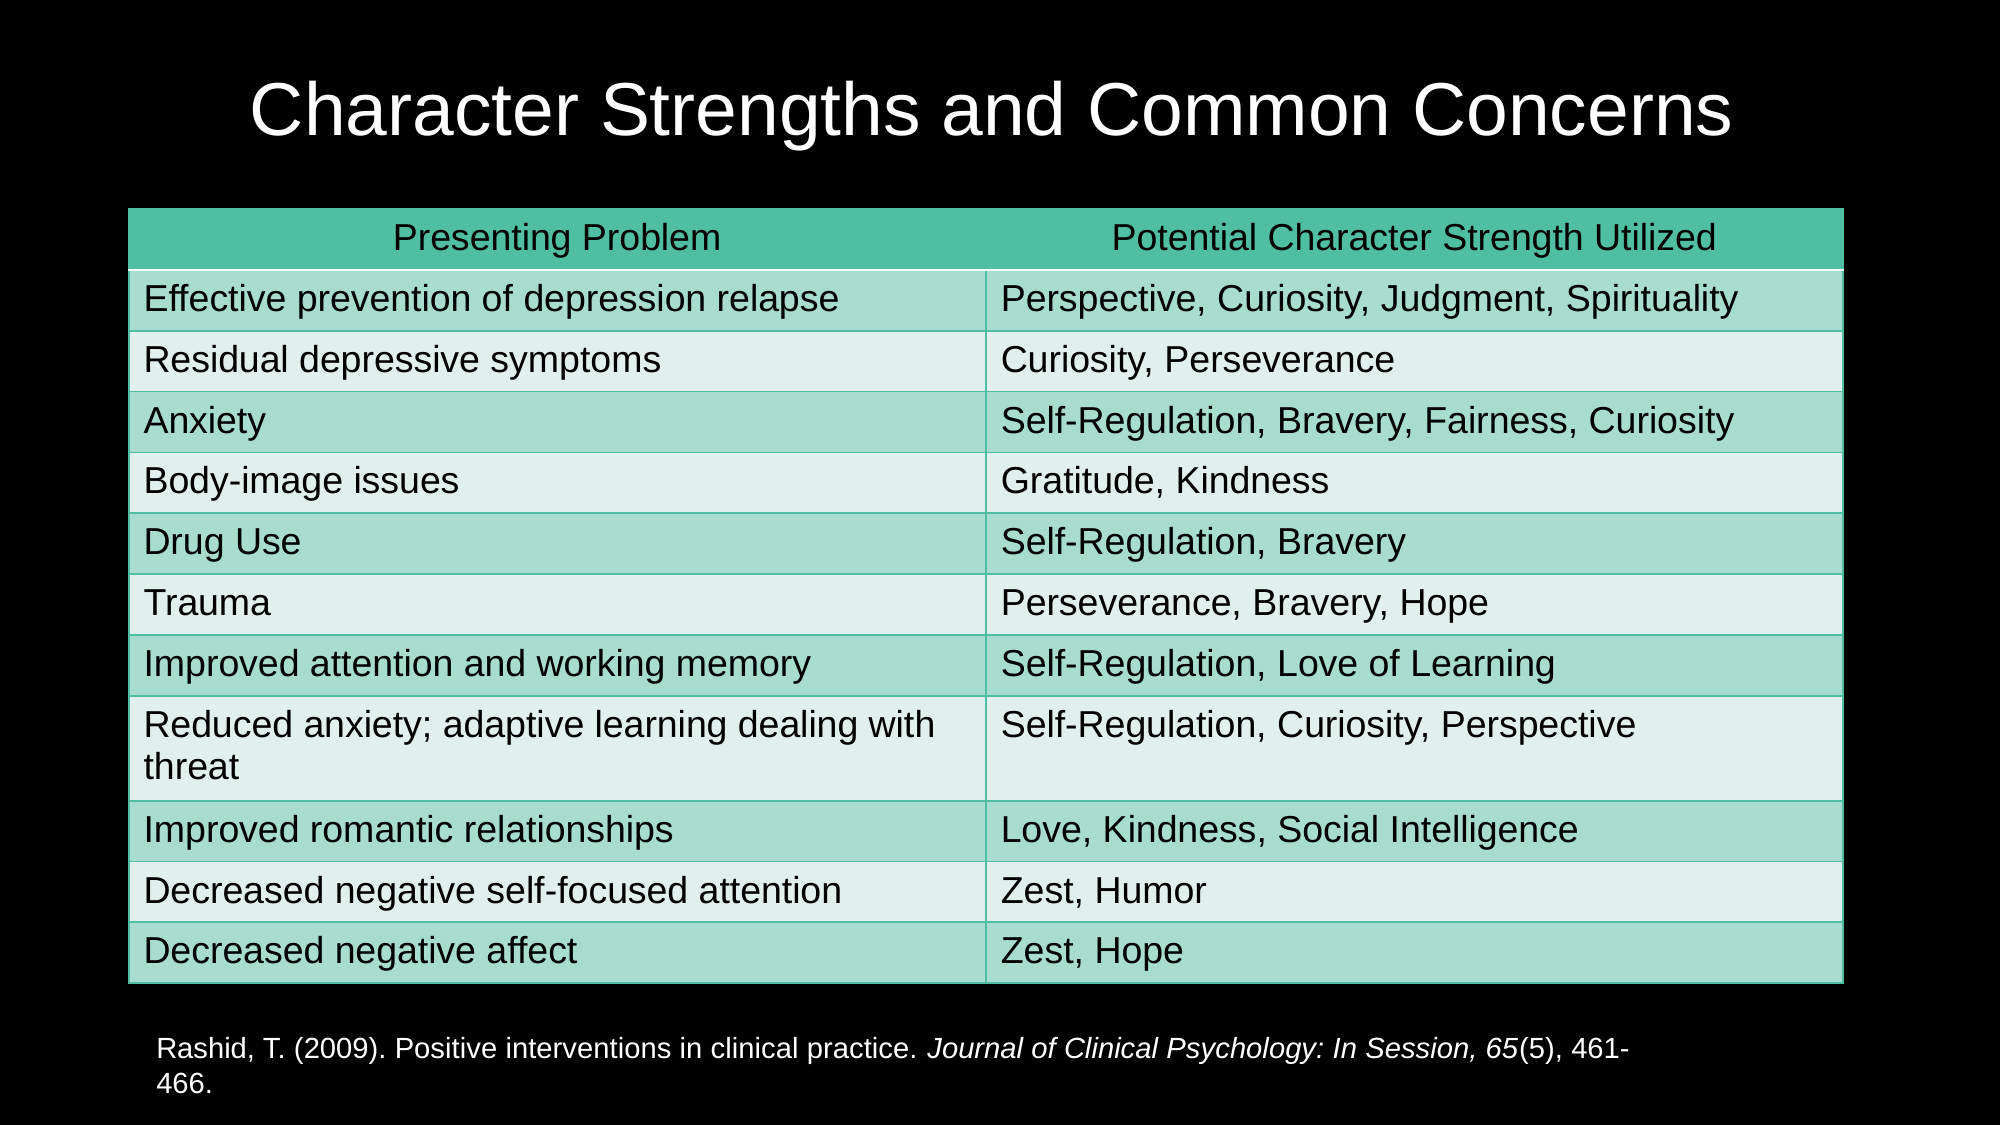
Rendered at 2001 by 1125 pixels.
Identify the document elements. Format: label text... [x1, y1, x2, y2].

table_cell Perseverance, Bravery, Hope [987, 575, 1842, 634]
table_cell Self-Regulation, Curiosity, Perspective [987, 697, 1842, 800]
table_header Potential Character Strength Utilized [987, 210, 1842, 269]
table_cell Zest, Hope [987, 923, 1842, 982]
table_cell Curiosity, Perseverance [987, 332, 1842, 391]
table_cell Residual depressive symptoms [130, 332, 985, 391]
table_cell Anxiety [130, 392, 985, 452]
table_cell Improved attention and working memory [130, 636, 985, 695]
table_cell Zest, Humor [987, 862, 1842, 921]
table_cell Body-image issues [130, 453, 985, 512]
table_cell Drug Use [130, 514, 985, 573]
table_cell Self-Regulation, Love of Learning [987, 636, 1842, 695]
table_cell Trauma [130, 575, 985, 634]
table_cell Effective prevention of depression relapse [130, 271, 985, 330]
table_cell Love, Kindness, Social Intelligence [987, 802, 1842, 861]
text_box Rashid, T. (2009). Positive interventions in clinical practice. Journal of Clinical Psychology: In Session, 65(5), 461-466. [141, 1021, 1697, 1107]
title Character Strengths and Common Concerns [141, 24, 1843, 199]
table_cell Perspective, Curiosity, Judgment, Spirituality [987, 271, 1842, 330]
table_cell Self-Regulation, Bravery, Fairness, Curiosity [987, 392, 1842, 452]
table_cell Improved romantic relationships [130, 802, 985, 861]
table_header Presenting Problem [130, 210, 985, 269]
table_cell Decreased negative self-focused attention [130, 862, 985, 921]
table_cell Reduced anxiety; adaptive learning dealing with threat [130, 697, 985, 800]
table_cell Decreased negative affect [130, 923, 985, 982]
table_cell Gratitude, Kindness [987, 453, 1842, 512]
table_cell Self-Regulation, Bravery [987, 514, 1842, 573]
